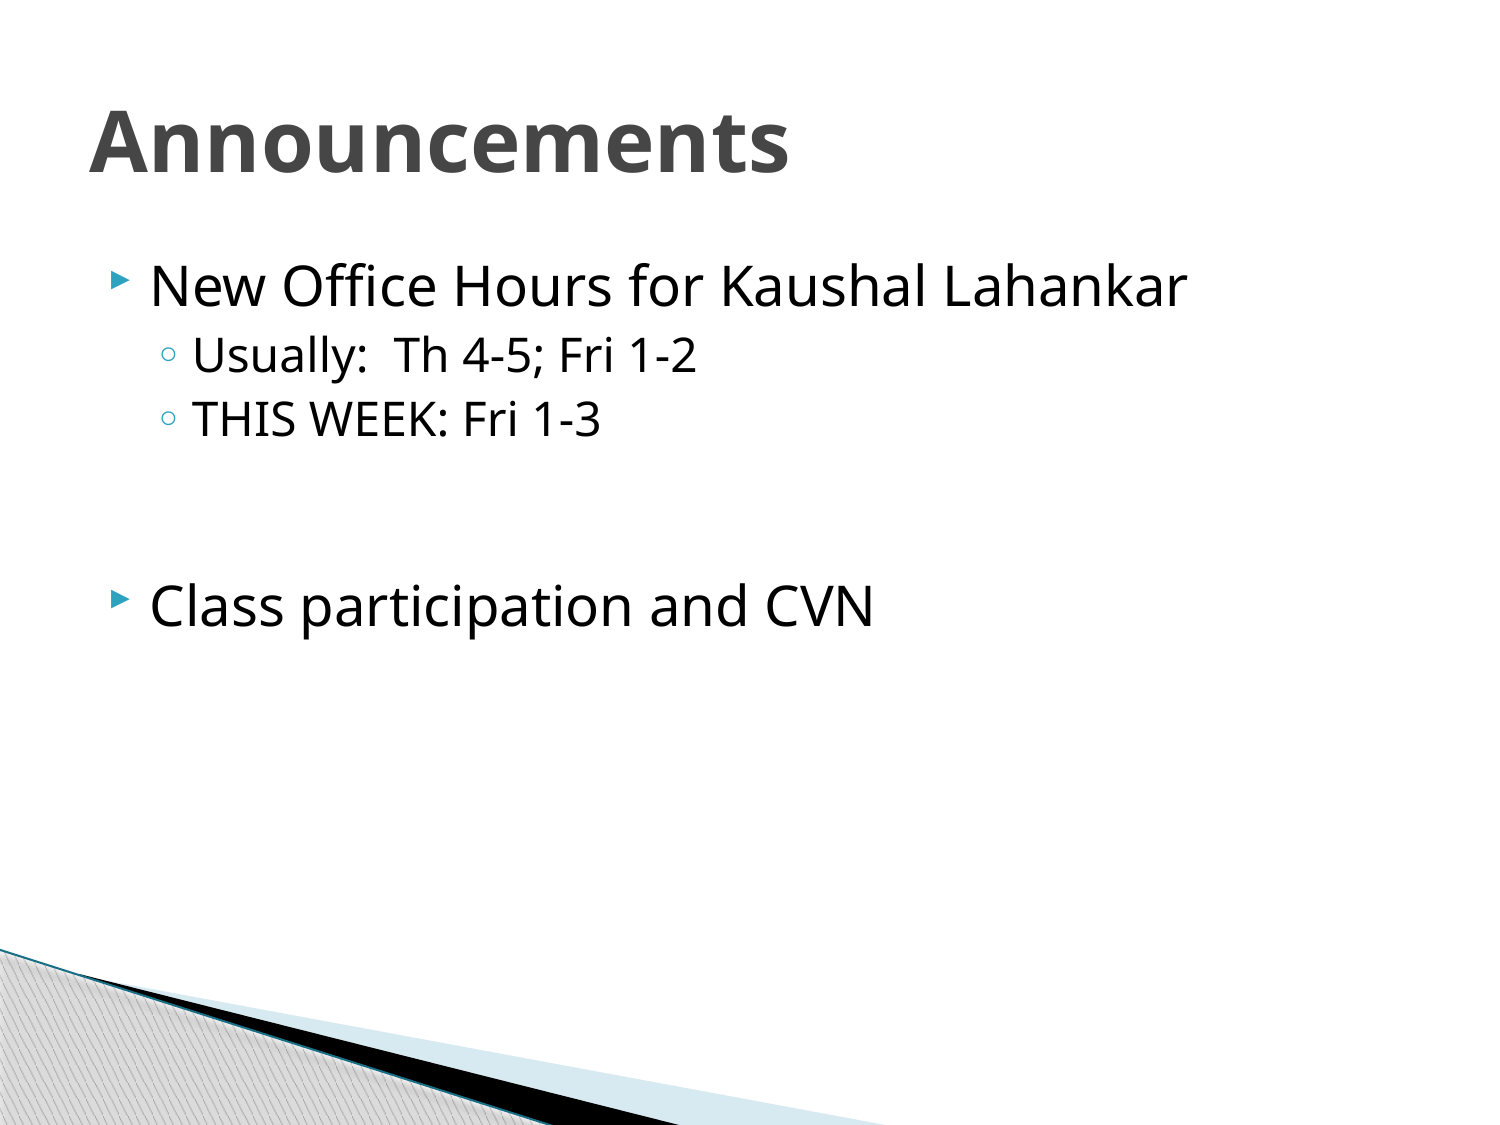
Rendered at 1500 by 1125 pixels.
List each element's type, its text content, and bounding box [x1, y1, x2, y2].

title Announcements [75, 45, 1425, 233]
list New Office Hours for Kaushal Lahankar Usually: Th 4-5; Fri 1-2 THIS WEEK: Fri 1-3 Class participation and CVN [74, 242, 1426, 986]
